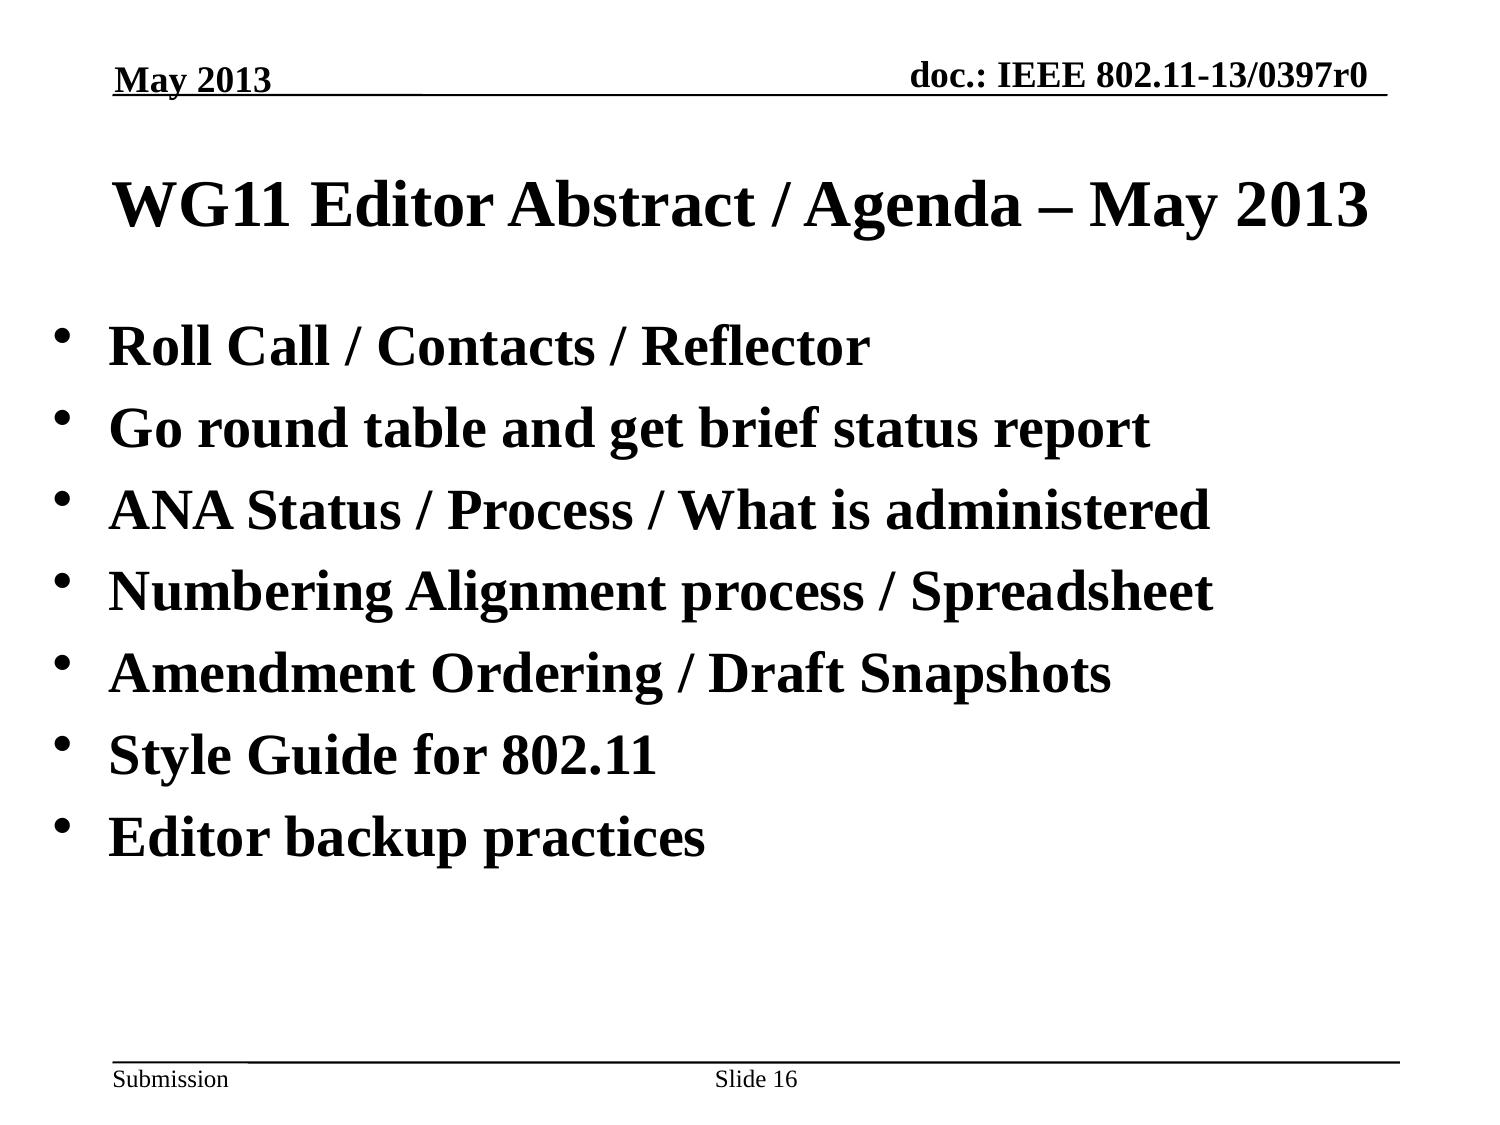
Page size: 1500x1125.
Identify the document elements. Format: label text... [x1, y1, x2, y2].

list Roll Call / Contacts / Reflector Go round table and get brief status report ANA Status / Process / What is administered Numbering Alignment process / Spreadsheet Amendment Ordering / Draft Snapshots Style Guide for 802.11 Editor backup practices [37, 299, 1475, 1000]
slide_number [114, 54, 274, 100]
title WG11 Editor Abstract / Agenda – May 2013 [37, 112, 1463, 288]
text_box Slide 16 [675, 1062, 838, 1093]
